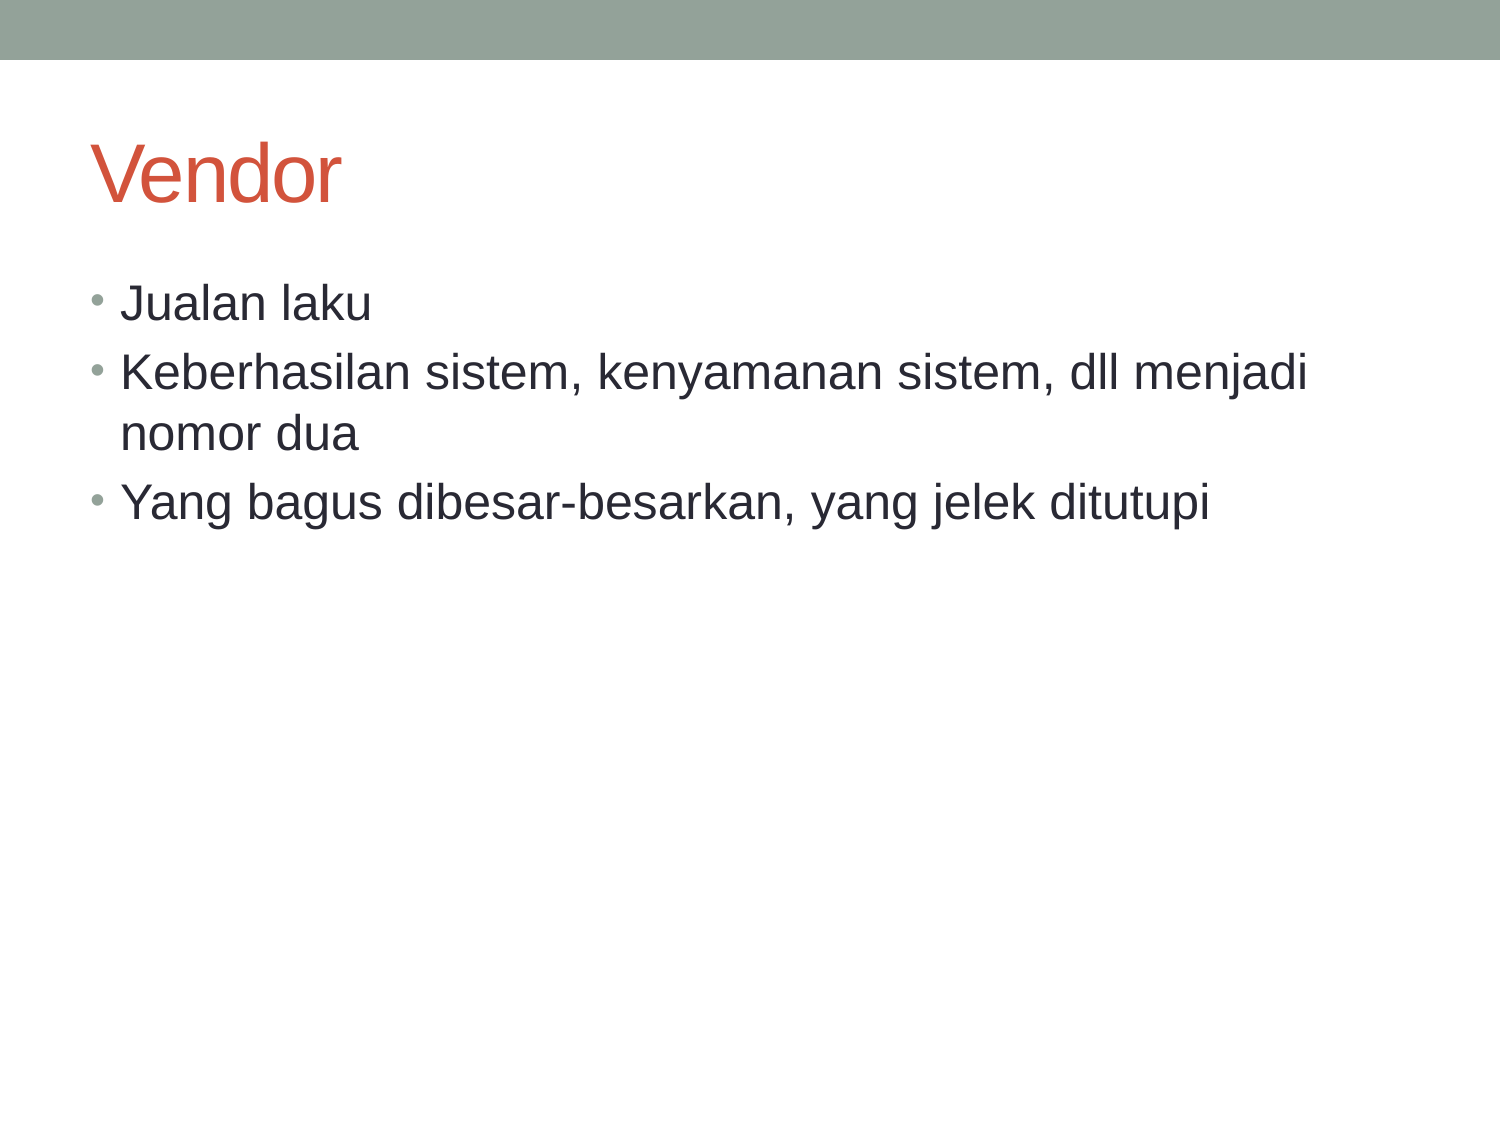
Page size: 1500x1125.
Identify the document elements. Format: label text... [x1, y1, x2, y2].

title Vendor [75, 87, 1425, 250]
list Jualan laku Keberhasilan sistem, kenyamanan sistem, dll menjadi nomor dua Yang bagus dibesar-besarkan, yang jelek ditutupi [75, 262, 1425, 1063]
